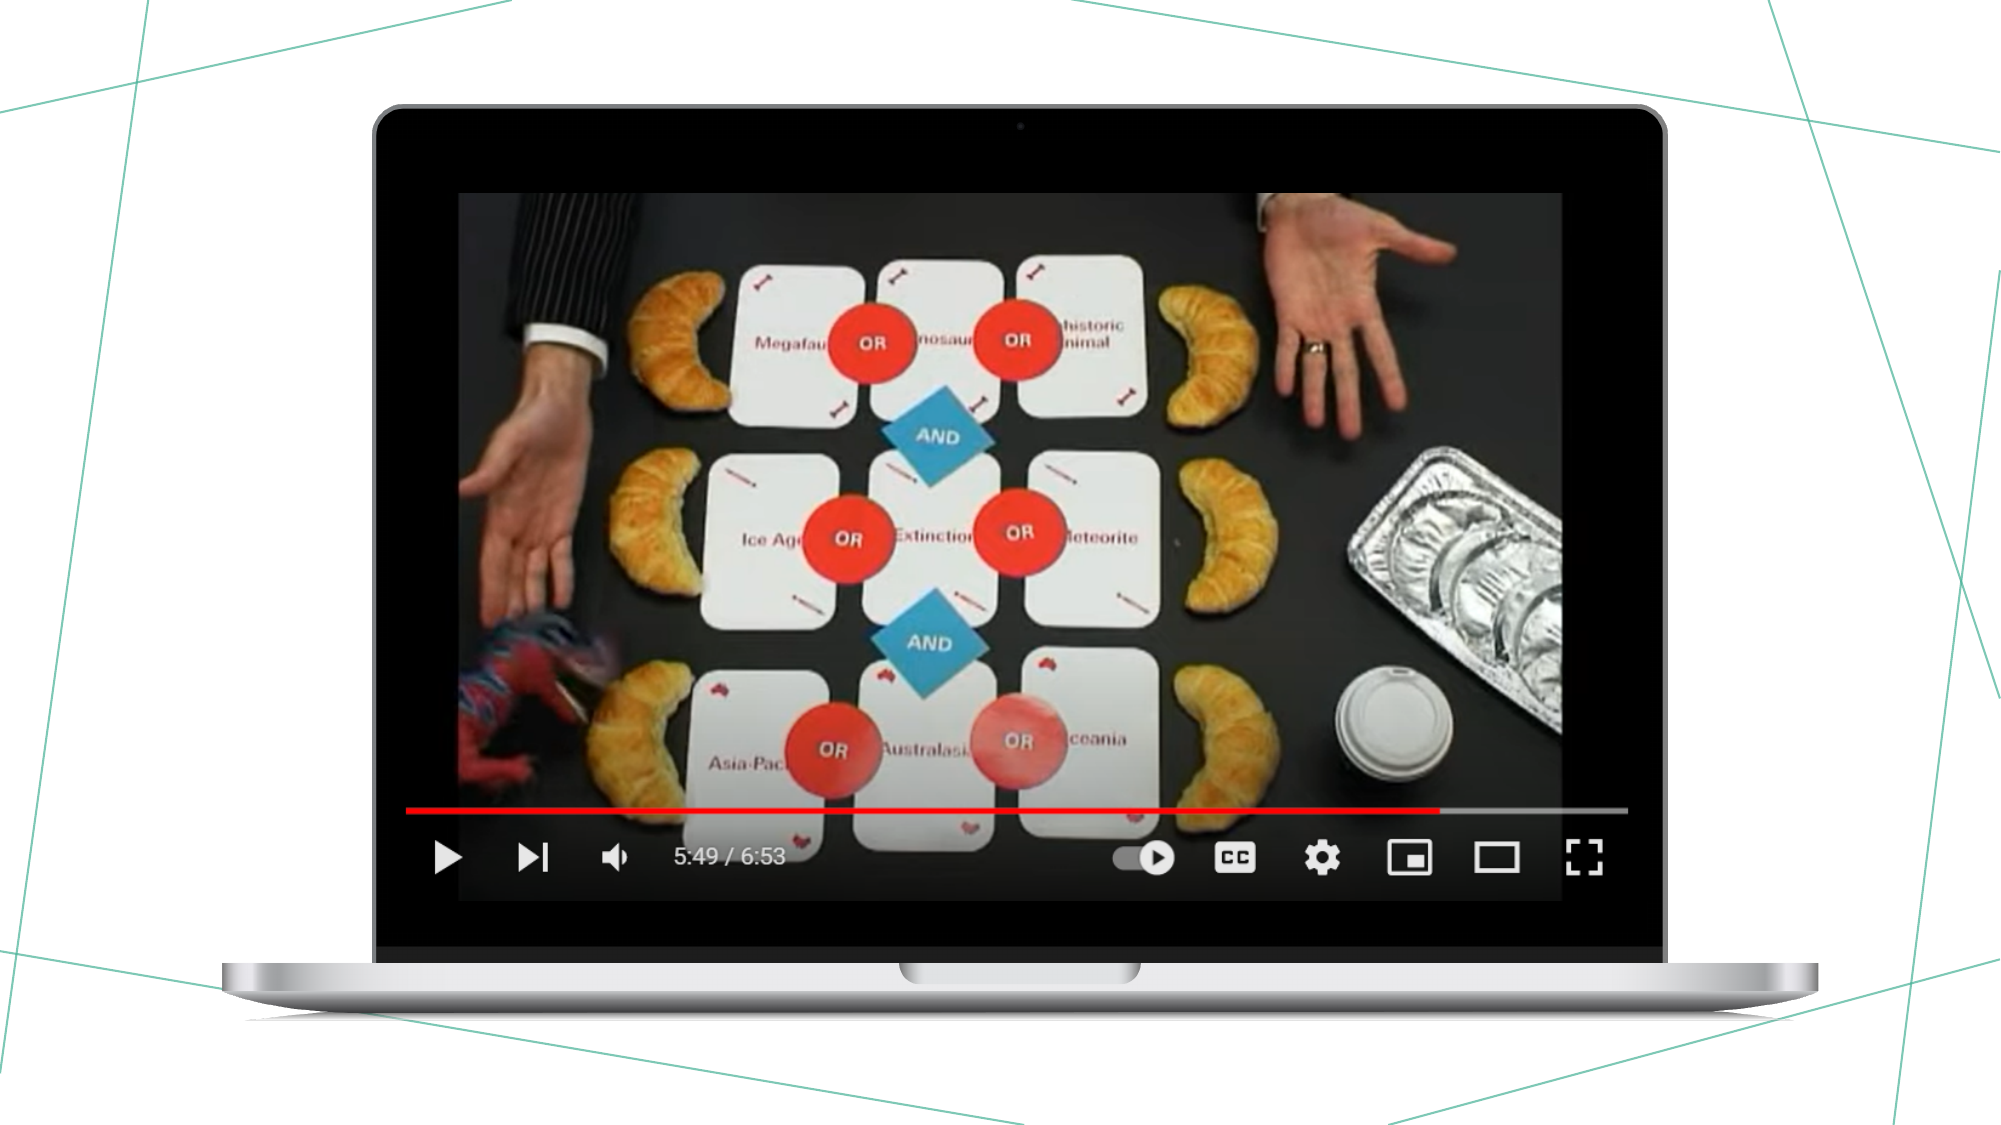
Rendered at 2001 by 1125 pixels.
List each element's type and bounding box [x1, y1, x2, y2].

text_box [82, 0, 1958, 1125]
